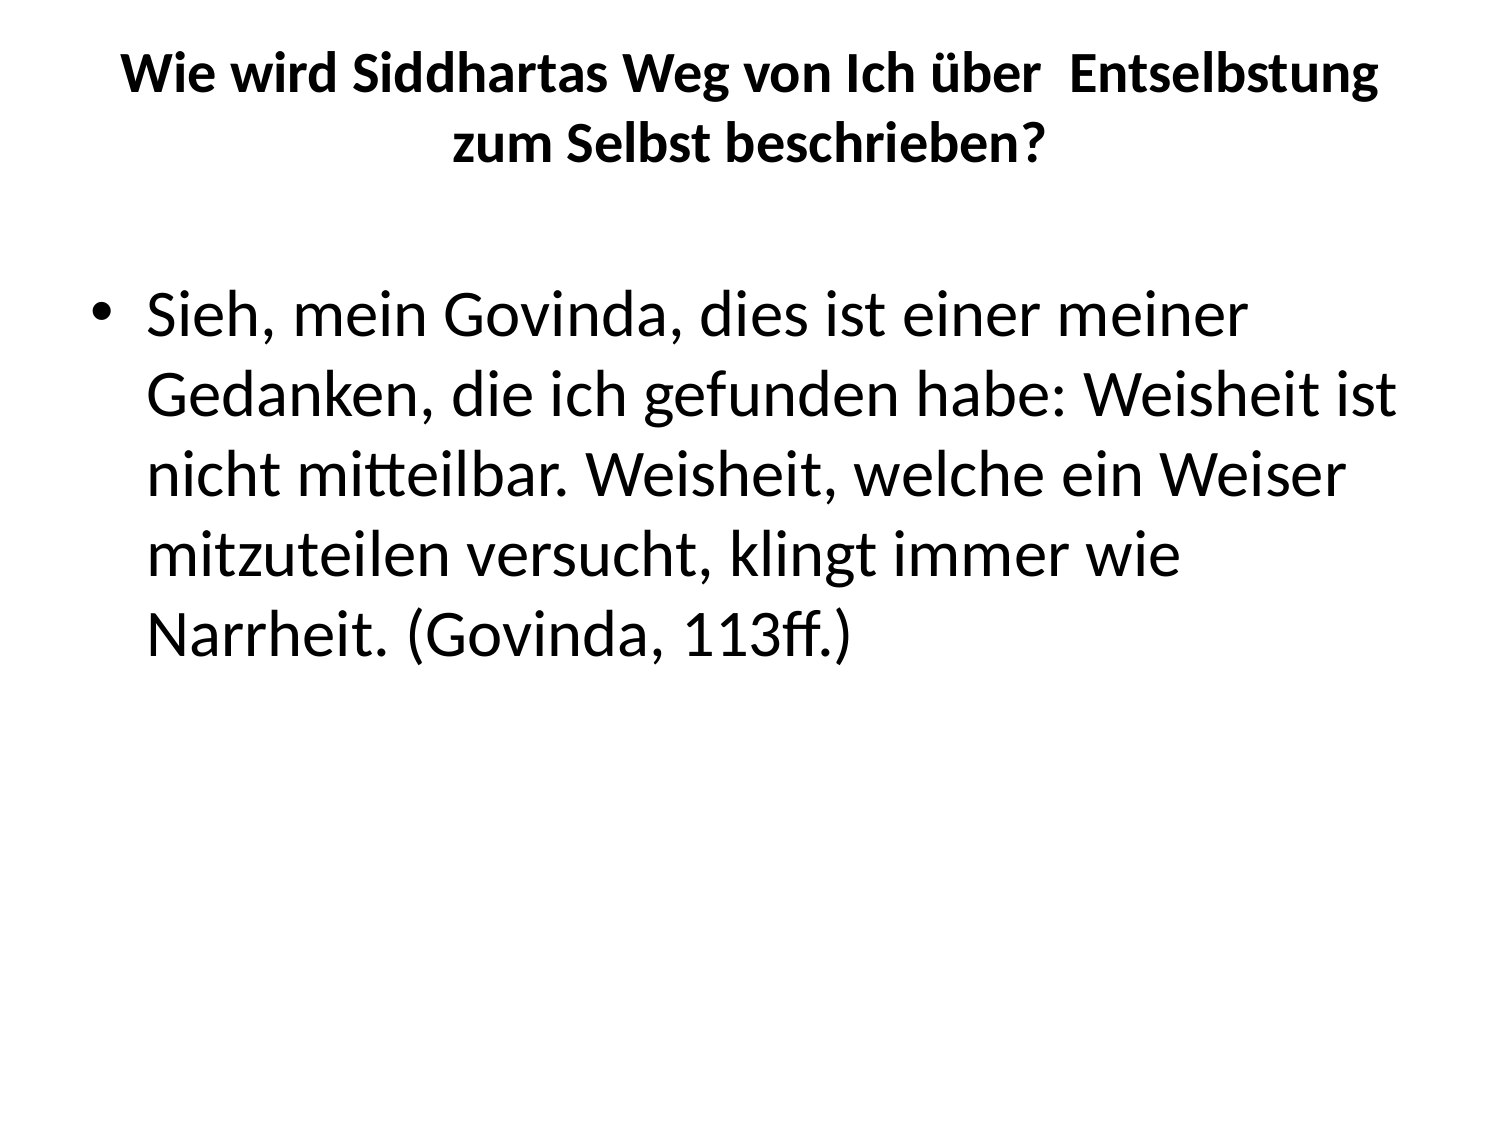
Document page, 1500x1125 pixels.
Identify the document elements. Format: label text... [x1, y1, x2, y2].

title Wie wird Siddhartas Weg von Ich über Entselbstung zum Selbst beschrieben? [75, 45, 1425, 233]
list Sieh, mein Govinda, dies ist einer meiner Gedanken, die ich gefunden habe: Weisheit ist nicht mitteilbar. Weisheit, welche ein Weiser mitzuteilen versucht, klingt immer wie Narrheit. (Govinda, 113ff.) [75, 262, 1425, 1005]
